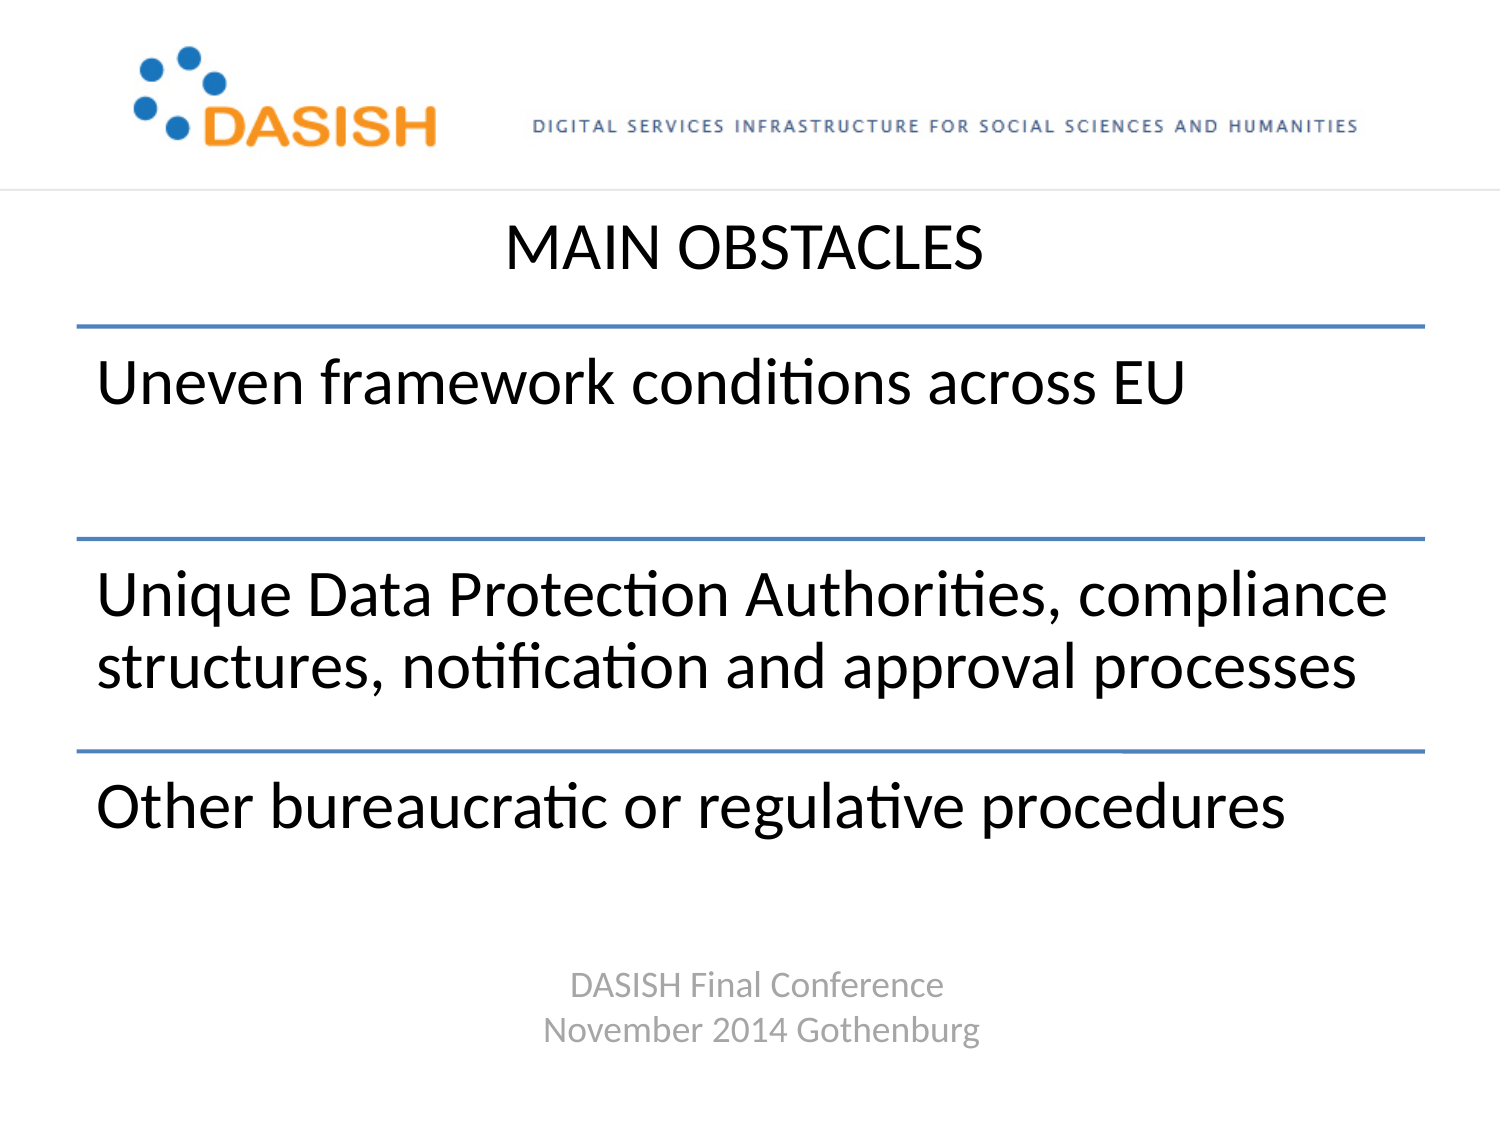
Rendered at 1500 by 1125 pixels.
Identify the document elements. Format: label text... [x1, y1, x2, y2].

title MAIN OBSTACLES [64, 202, 1425, 291]
picture [0, 0, 1500, 194]
text_box DASISH Final Conference November 2014 Gothenburg [419, 974, 1105, 1057]
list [76, 326, 1426, 965]
